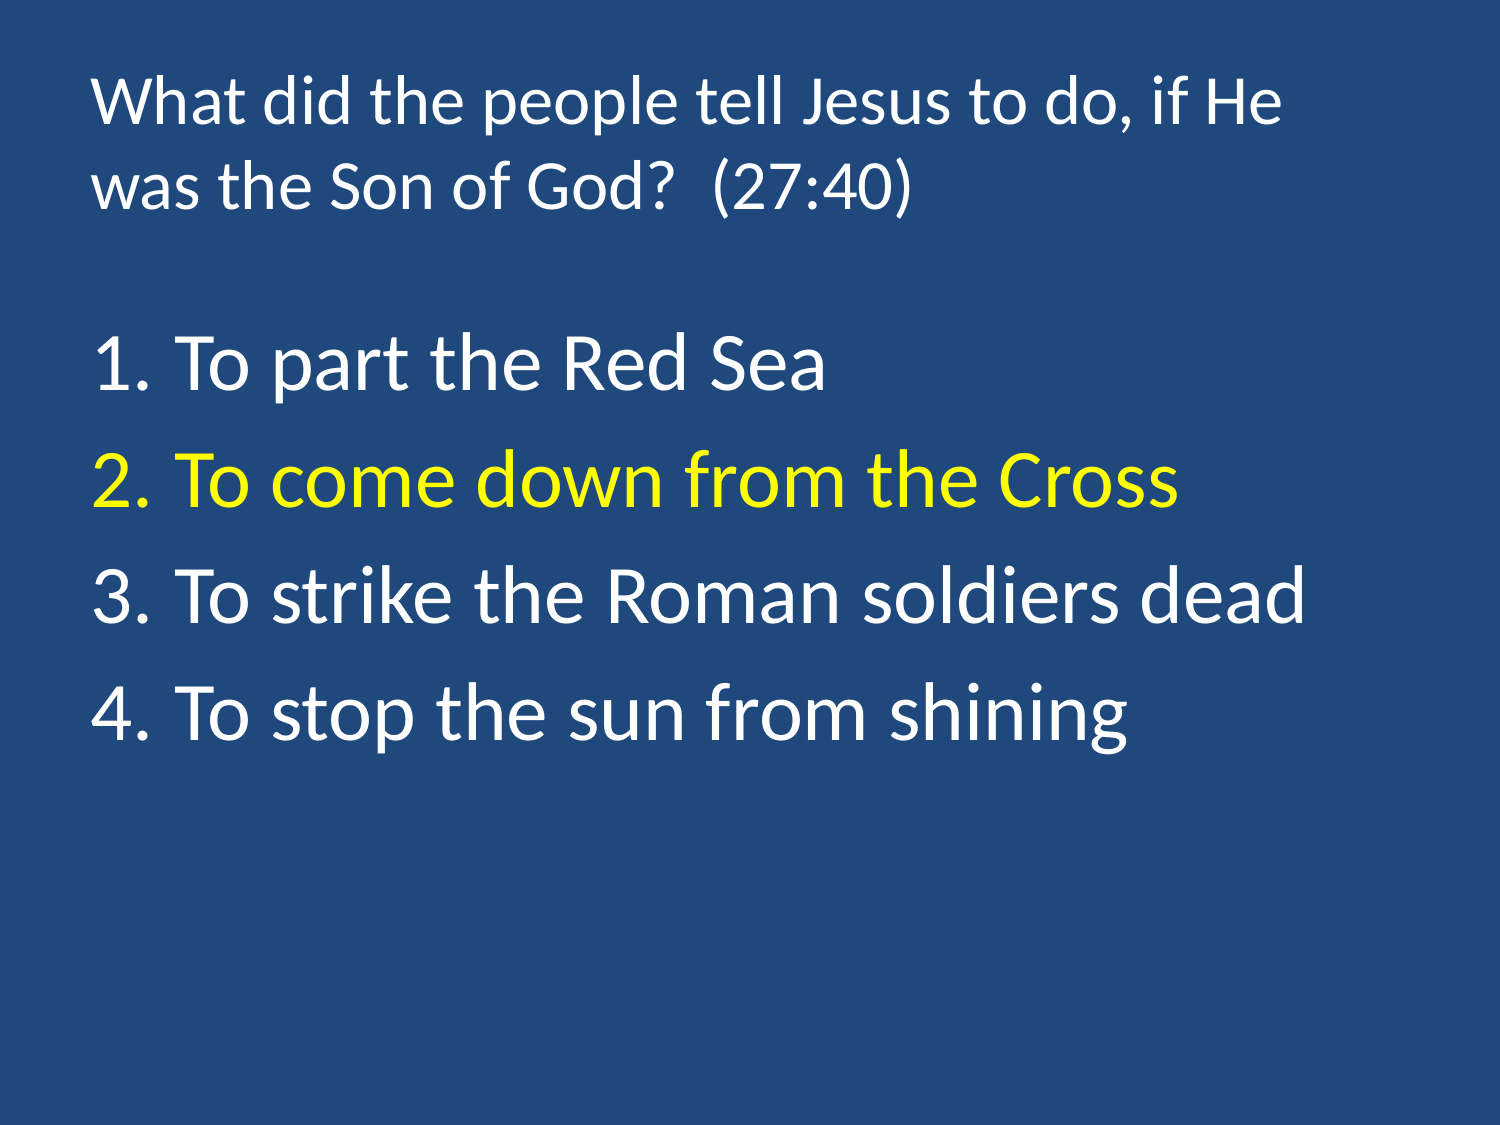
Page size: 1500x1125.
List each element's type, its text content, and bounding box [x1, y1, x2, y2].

list To part the Red Sea To come down from the Cross To strike the Roman soldiers dead To stop the sun from shining [75, 299, 1425, 1050]
title What did the people tell Jesus to do, if He was the Son of God? (27:40) [75, 45, 1425, 233]
